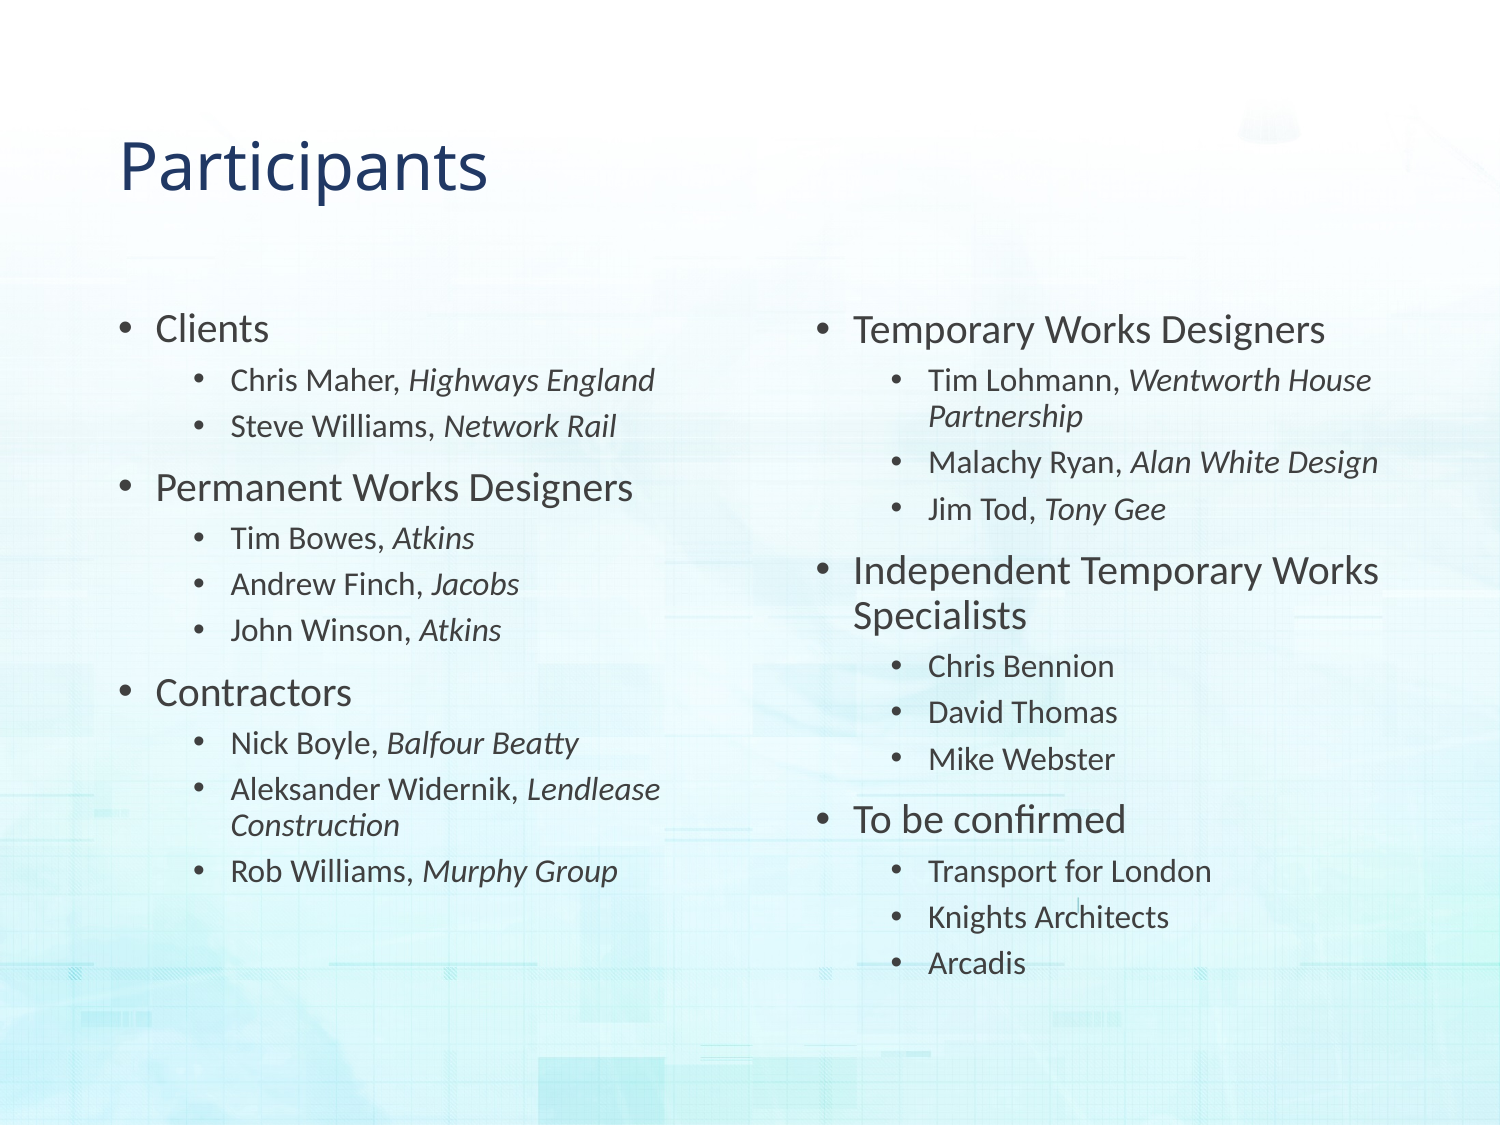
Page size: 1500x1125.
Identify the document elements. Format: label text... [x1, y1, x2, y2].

list Clients Chris Maher, Highways England Steve Williams, Network Rail Permanent Works Designers Tim Bowes, Atkins Andrew Finch, Jacobs John Winson, Atkins Contractors Nick Boyle, Balfour Beatty Aleksander Widernik, Lendlease Construction Rob Williams, Murphy Group [103, 299, 741, 1014]
picture [0, 93, 1500, 1125]
list Temporary Works Designers Tim Lohmann, Wentworth House Partnership Malachy Ryan, Alan White Design Jim Tod, Tony Gee Independent Temporary Works Specialists Chris Bennion David Thomas Mike Webster To be confirmed Transport for London Knights Architects Arcadis [800, 300, 1439, 1015]
title Participants [103, 59, 1397, 278]
